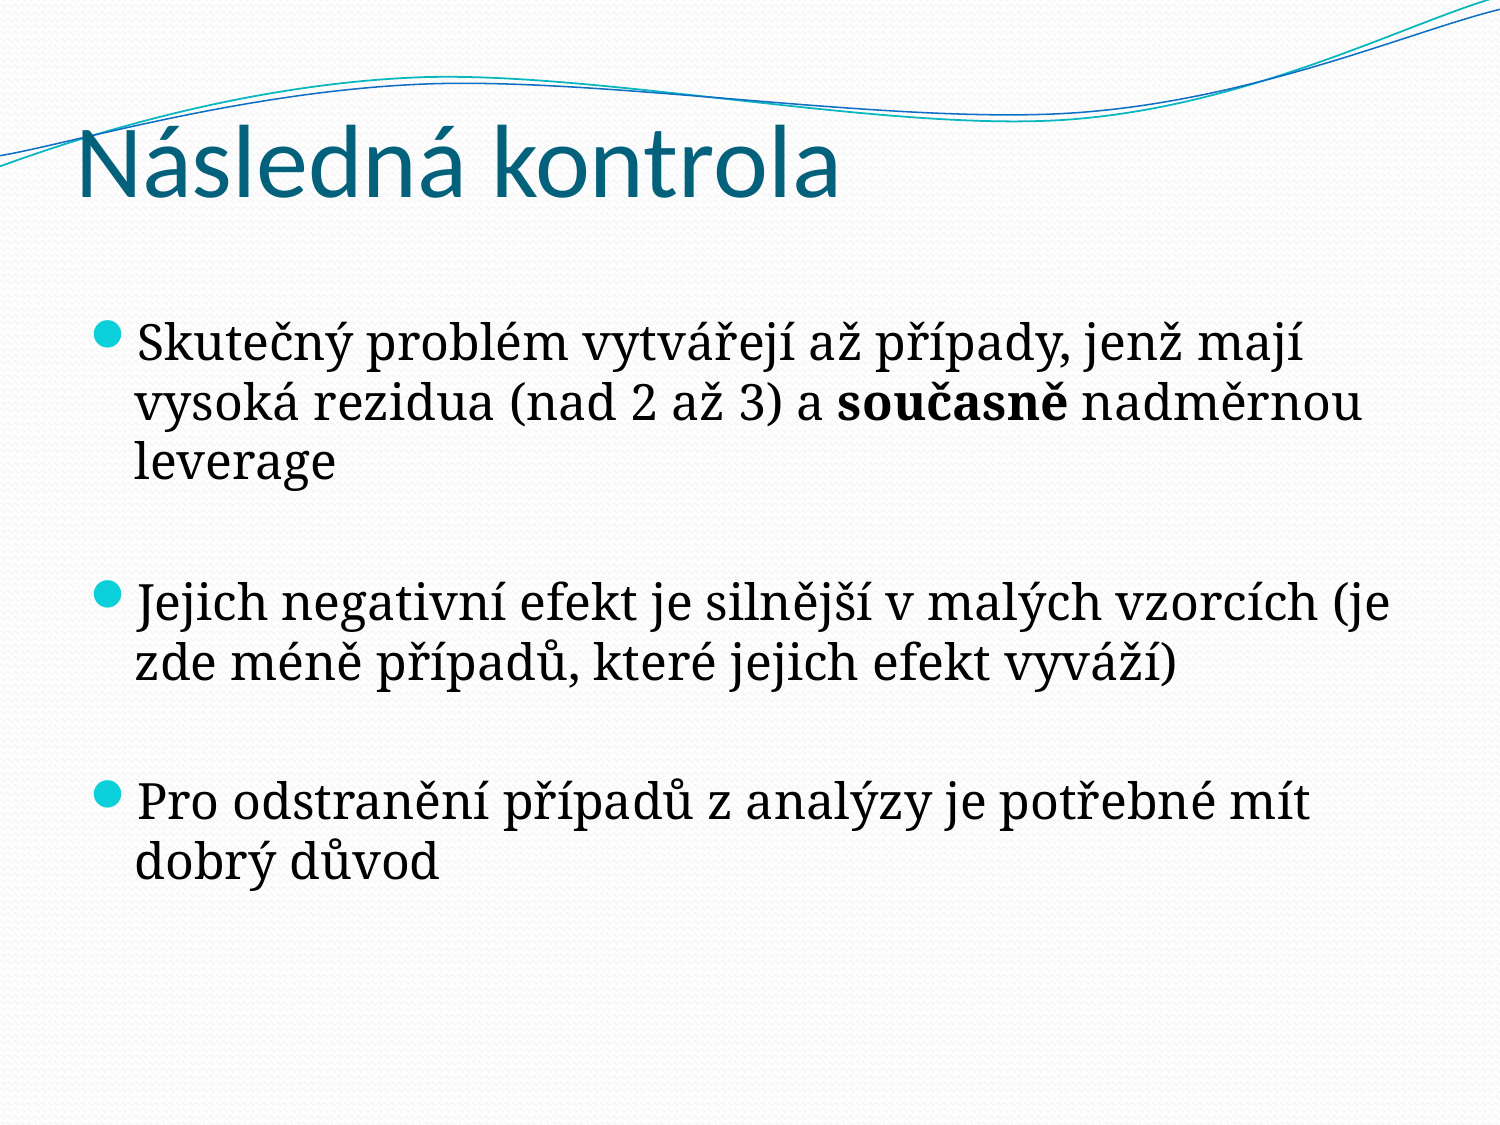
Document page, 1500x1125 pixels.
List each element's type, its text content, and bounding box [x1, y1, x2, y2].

list Skutečný problém vytvářejí až případy, jenž mají vysoká rezidua (nad 2 až 3) a současně nadměrnou leverage Jejich negativní efekt je silnější v malých vzorcích (je zde méně případů, které jejich efekt vyváží) Pro odstranění případů z analýzy je potřebné mít dobrý důvod [75, 302, 1425, 1094]
title Následná kontrola [75, 30, 1425, 219]
